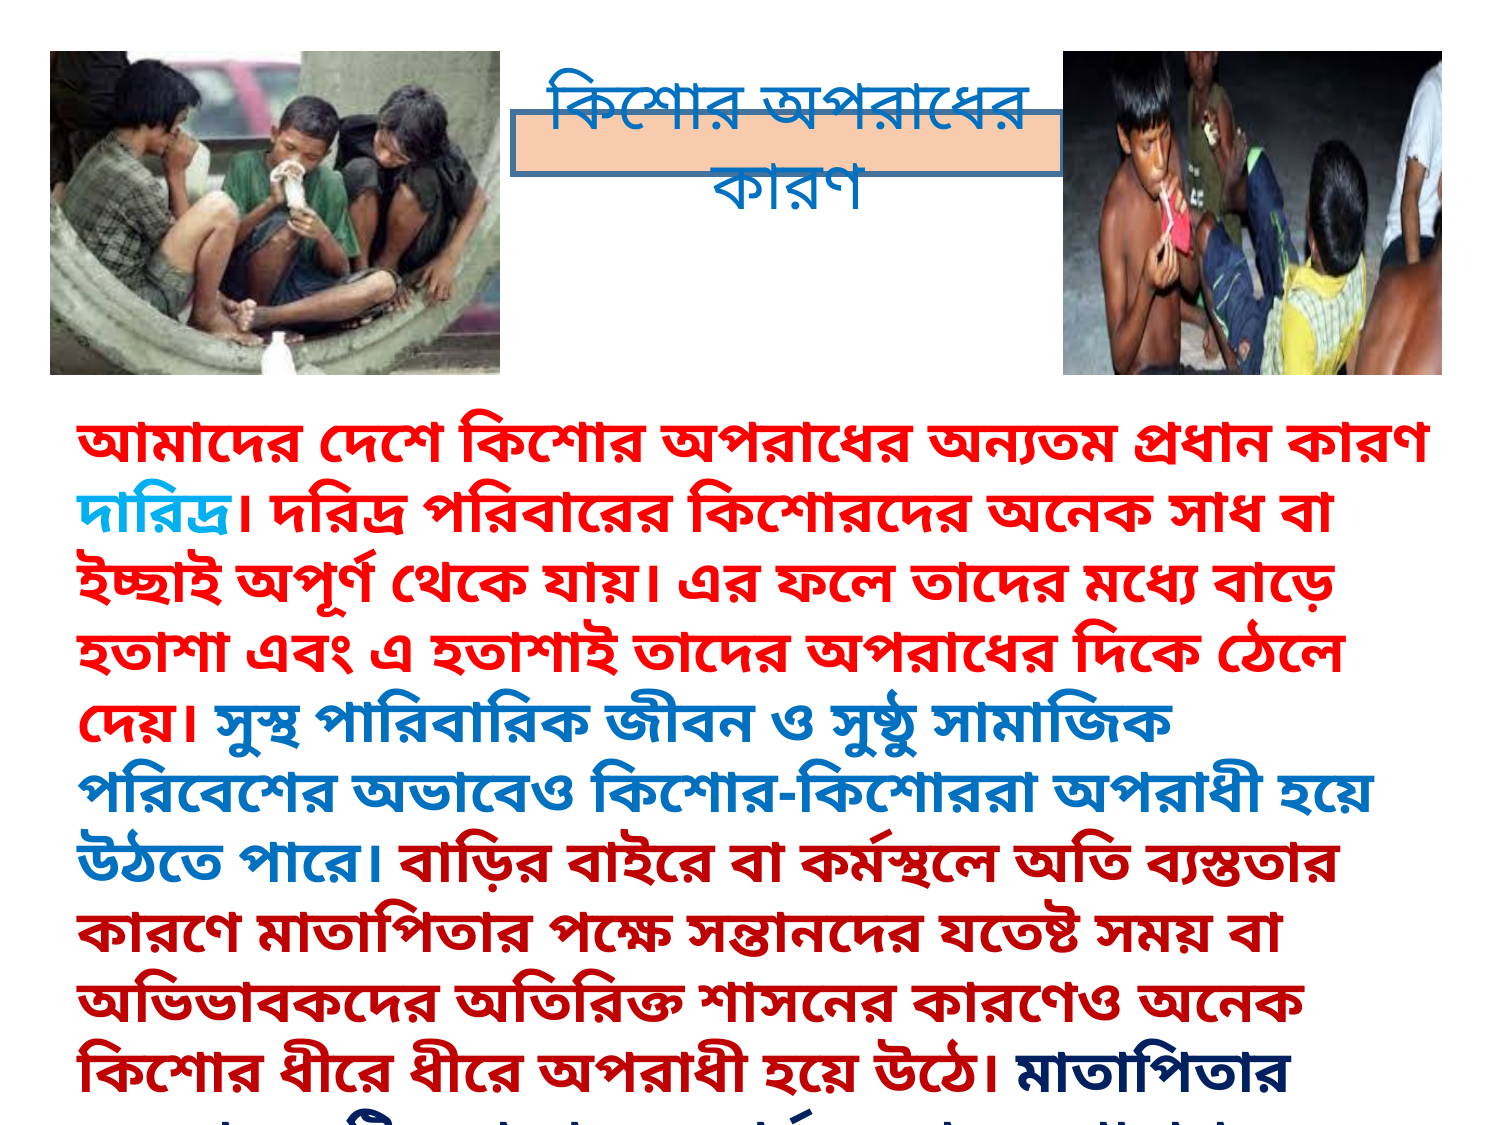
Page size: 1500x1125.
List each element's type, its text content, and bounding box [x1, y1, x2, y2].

text_box আমাদের দেশে কিশোর অপরাধের অন্যতম প্রধান কারণ দারিদ্র। দরিদ্র পরিবারের কিশোরদের অনেক সাধ বা ইচ্ছাই অপূর্ণ থেকে যায়। এর ফলে তাদের মধ্যে বাড়ে হতাশা এবং এ হতাশাই তাদের অপরাধের দিকে ঠেলে দেয়। সুস্থ পারিবারিক জীবন ও সুষ্ঠু সামাজিক পরিবেশের অভাবেও কিশোর-কিশোররা অপরাধী হয়ে উঠতে পারে। বাড়ির বাইরে বা কর্মস্থলে অতি ব্যস্ততার কারণে মাতাপিতার পক্ষে সন্তানদের যতেষ্ট সময় বা অভিভাবকদের অতিরিক্ত শাসনের কারণেও অনেক কিশোর ধীরে ধীরে অপরাধী হয়ে উঠে। মাতাপিতার মধ্যকার জটিল দাম্পত্য সম্পর্ক ও তাদের খারাপ আচরণও অনেক সময় কিশোর অপরাধের প্রবণতা দেখা দেয়। [62, 397, 1455, 1125]
picture [1063, 51, 1442, 375]
text_box কিশোর অপরাধের কারণ [512, 111, 1063, 175]
picture [49, 51, 500, 375]
